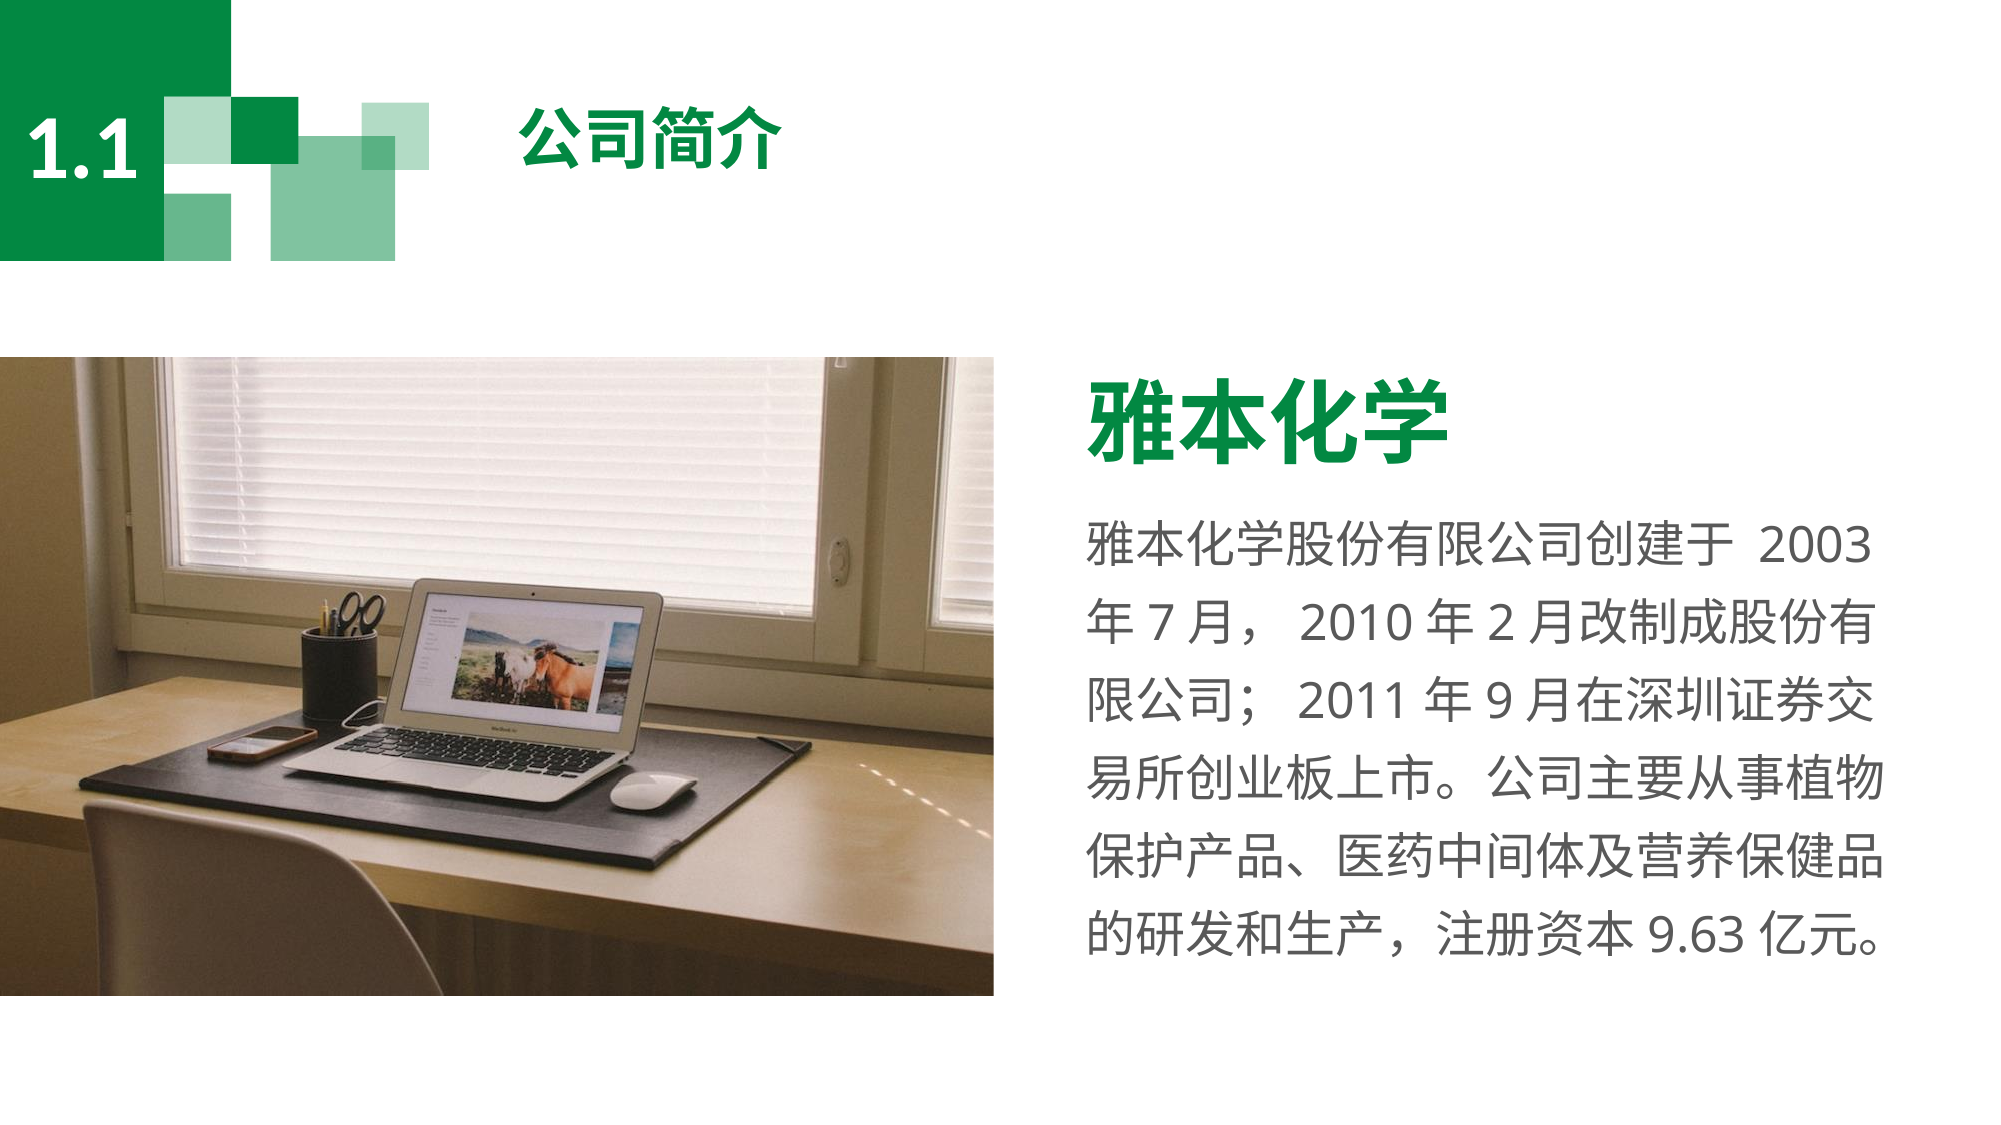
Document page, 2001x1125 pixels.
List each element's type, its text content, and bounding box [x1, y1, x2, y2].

text_box 1.1 [0, 59, 165, 225]
list 公司简介 [501, 96, 1071, 187]
text_box 雅本化学股份有限公司创建于 2003年7月，2010年2月改制成股份有限公司；2011年9月在深圳证券交易所创业板上市。公司主要从事植物保护产品、医药中间体及营养保健品的研发和生产，注册资本9.63亿元。 [1070, 487, 1933, 970]
text_box [0, 357, 995, 996]
text_box 雅本化学 [1070, 357, 1669, 483]
